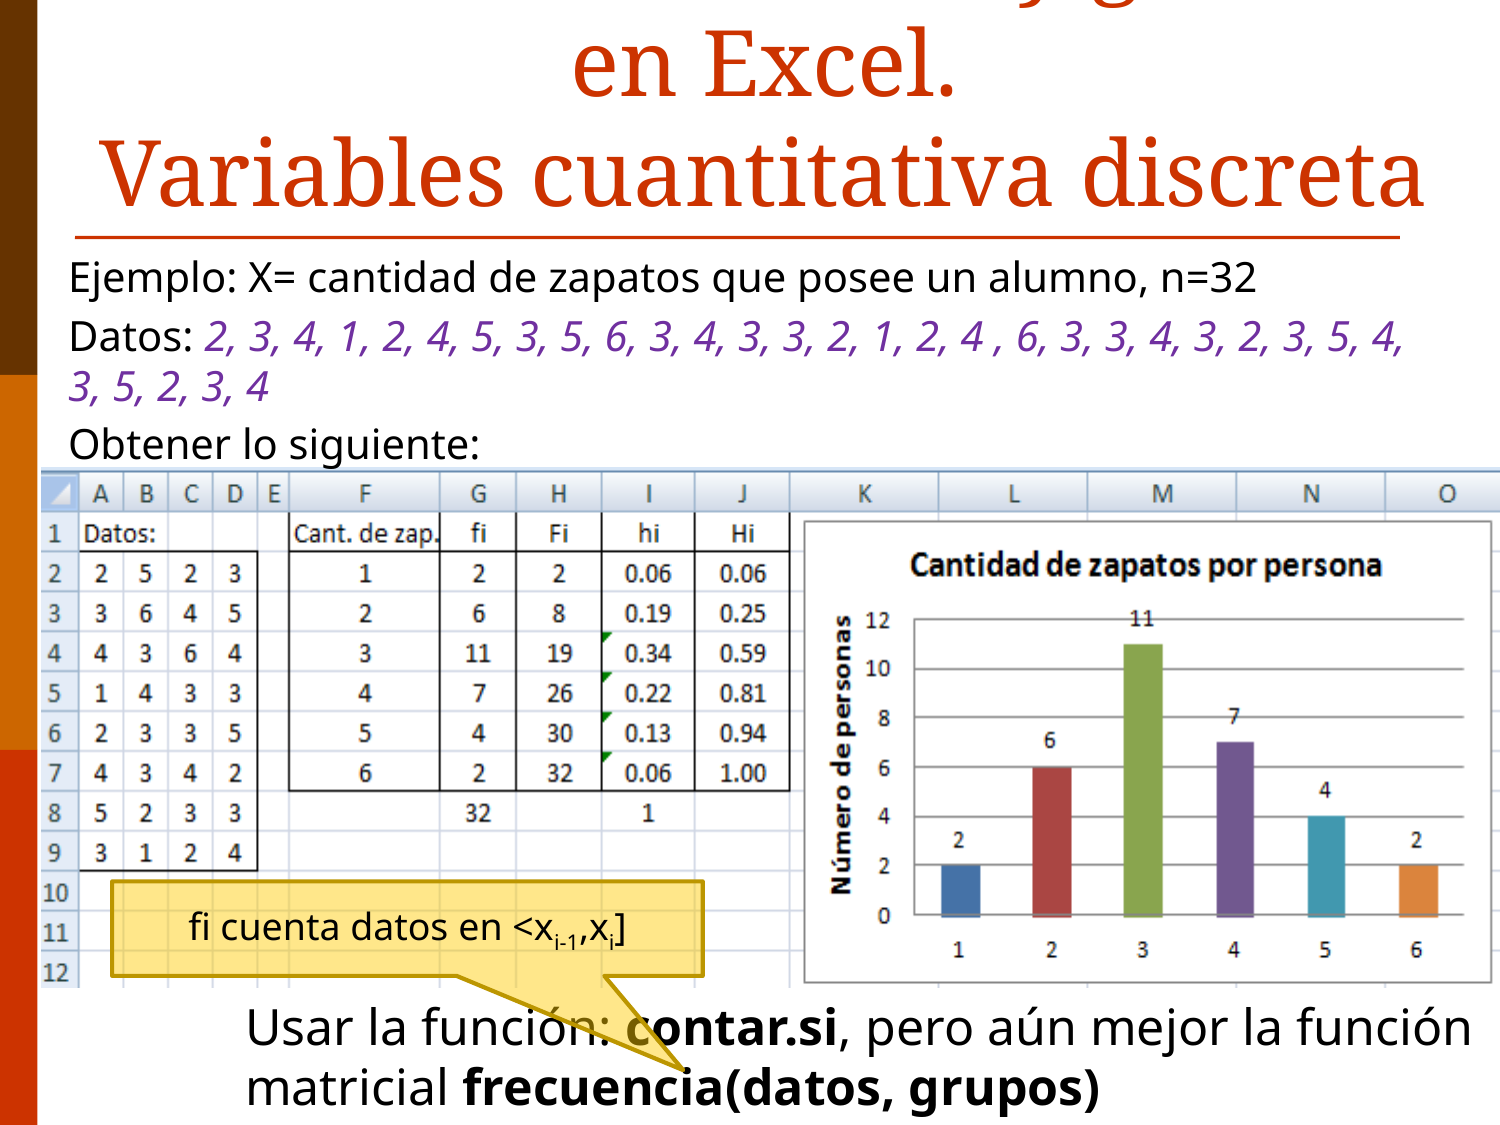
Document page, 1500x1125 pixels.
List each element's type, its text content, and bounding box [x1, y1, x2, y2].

text_box Usar la función: contar.si, pero aún mejor la función matricial frecuencia(datos, grupos) [230, 995, 1500, 1083]
text_box fi cuenta datos en <xi-1,xi] [499, 996, 685, 1073]
list Ejemplo: X= cantidad de zapatos que posee un alumno, n=32 Datos: 2, 3, 4, 1, 2, 4, 5, 3, 5, 6, 3, 4, 3, 3, 2, 1, 2, 4 , 6, 3, 3, 4, 3, 2, 3, 5, 4, 3, 5, 2, 3, 4 Obtener lo siguiente: [52, 243, 1459, 466]
title Tablas de frecuencia y gráficos en Excel. Variables cuantitativa discreta [29, 45, 1500, 233]
picture [41, 467, 1500, 988]
